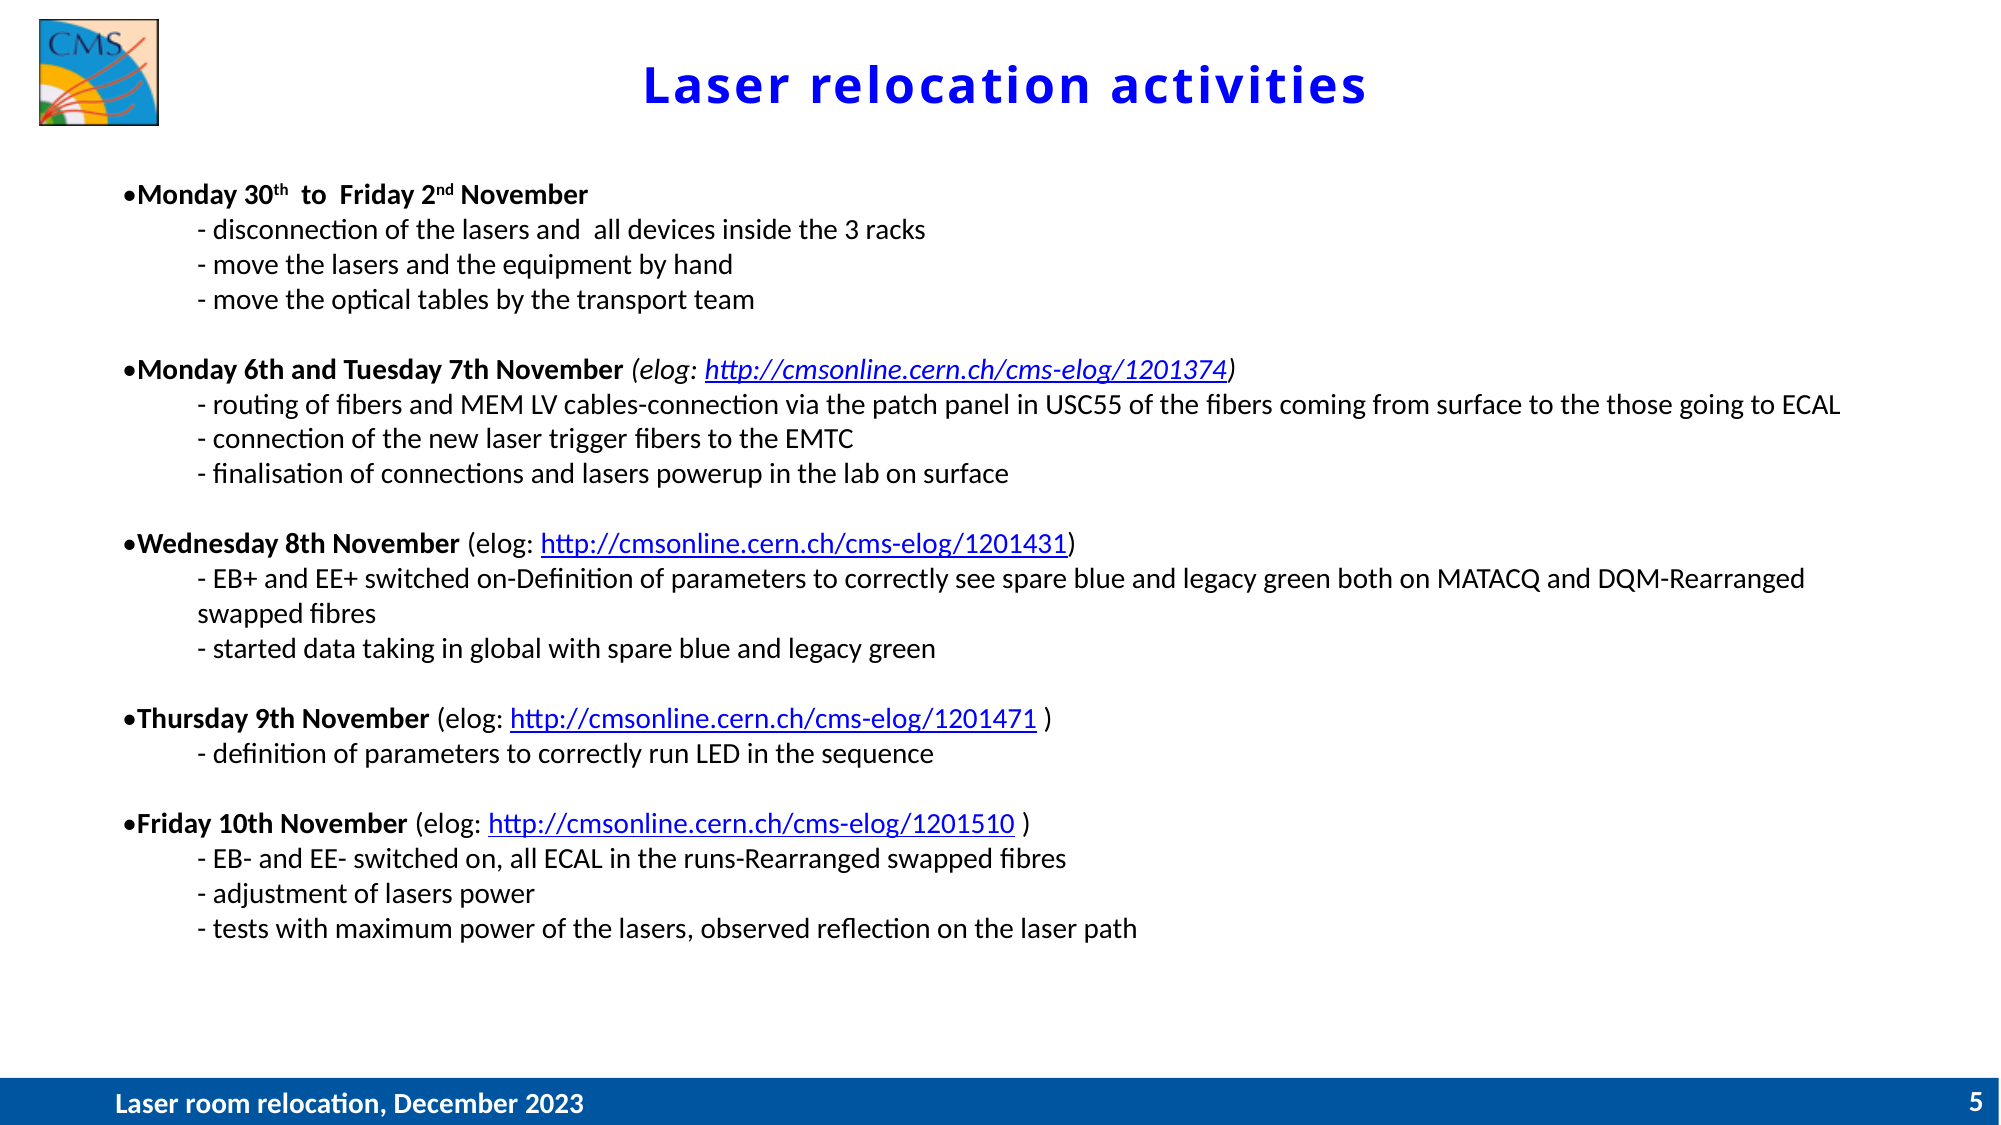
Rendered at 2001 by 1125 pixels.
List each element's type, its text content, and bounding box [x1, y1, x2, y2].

title Laser relocation activities [275, 42, 1734, 126]
text_box •Monday 30th to Friday 2nd November - disconnection of the lasers and all devices inside the 3 racks - move the lasers and the equipment by hand - move the optical tables by the transport team •Monday 6th and Tuesday 7th November (elog: http://cmsonline.cern.ch/cms-elog/1201374) - routing of ﬁbers and MEM LV cables-connection via the patch panel in USC55 of the ﬁbers coming from surface to the those going to ECAL - connection of the new laser trigger ﬁbers to the EMTC - ﬁnalisation of connections and lasers powerup in the lab on surface •Wednesday 8th November (elog: http://cmsonline.cern.ch/cms-elog/1201431) - EB+ and EE+ switched on-Deﬁnition of parameters to correctly see spare blue and legacy green both on MATACQ and DQM-Rearranged swapped ﬁbres - started data taking in global with spare blue and legacy green •Thursday 9th November (elog: http://cmsonline.cern.ch/cms-elog/1201471 ) - deﬁnition of parameters to correctly run LED in the sequence •Friday 10th November (elog: http://cmsonline.cern.ch/cms-elog/1201510 ) - EB- and EE- switched on, all ECAL in the runs-Rearranged swapped ﬁbres - adjustment of lasers power - tests with maximum power of the lasers, observed reﬂection on the laser path [107, 167, 1861, 987]
slide_number 5 [1548, 1077, 1999, 1122]
footer Laser room relocation, December 2023 [12, 1077, 688, 1125]
picture [39, 19, 159, 126]
